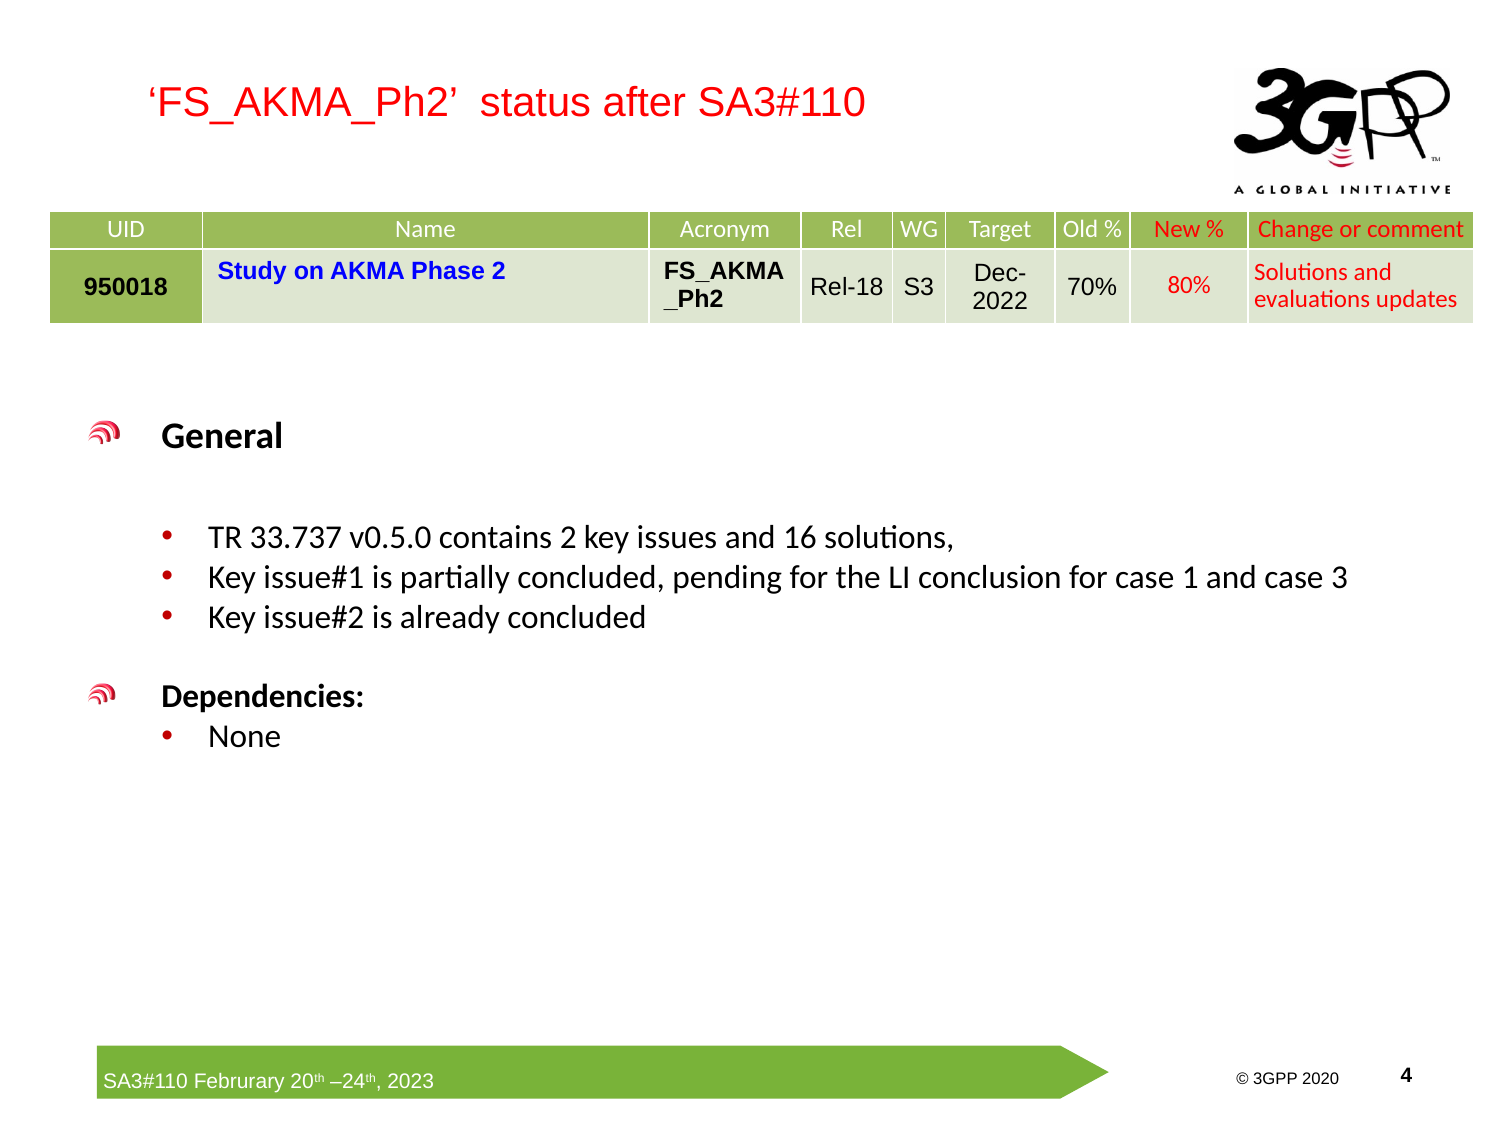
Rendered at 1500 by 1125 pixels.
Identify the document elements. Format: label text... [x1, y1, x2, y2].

table_header Acronym [650, 212, 800, 248]
table_cell FS_AKMA_Ph2 [650, 250, 800, 323]
table_header Change or comment [1249, 212, 1473, 248]
picture [86, 419, 113, 447]
table_cell Study on AKMA Phase 2 [203, 250, 648, 323]
table_header UID [50, 212, 202, 248]
list General TR 33.737 v0.5.0 contains 2 key issues and 16 solutions, Key issue#1 is partially concluded, pending for the LI conclusion for case 1 and case 3 Key issue#2 is already concluded Dependencies: None [71, 403, 1475, 986]
table_cell S3 [893, 250, 945, 323]
table_header Target [946, 212, 1054, 248]
table_cell Rel-18 [802, 250, 892, 323]
table_header Old % [1056, 212, 1129, 248]
table_header WG [893, 212, 945, 248]
table_cell 80% [1131, 250, 1247, 323]
table_header Rel [802, 212, 892, 248]
table_cell Solutions and evaluations updates [1249, 250, 1473, 323]
table_cell Dec-2022 [946, 250, 1054, 323]
picture [86, 682, 110, 707]
table_header Name [203, 212, 648, 248]
picture [1234, 68, 1450, 194]
table_cell 950018 [50, 250, 202, 323]
table_header New % [1131, 212, 1247, 248]
text_box ‘FS_AKMA_Ph2’ status after SA3#110 [133, 67, 1086, 133]
table_cell 70% [1056, 250, 1129, 323]
